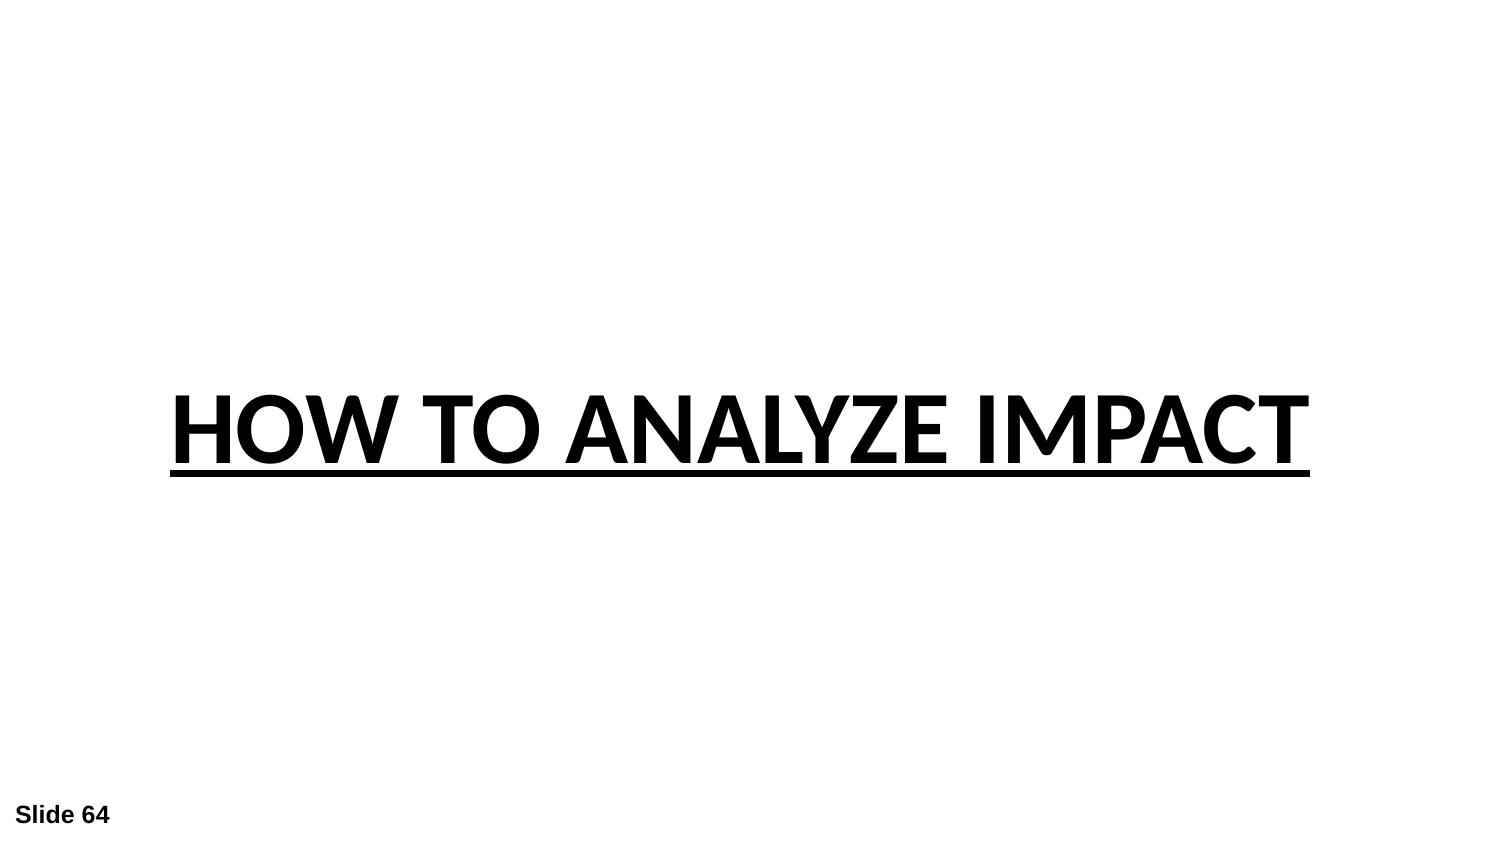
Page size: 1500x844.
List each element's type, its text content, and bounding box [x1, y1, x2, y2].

title HOW TO ANALYZE IMPACT [155, 338, 1345, 506]
text_box Slide 64 [0, 783, 137, 844]
